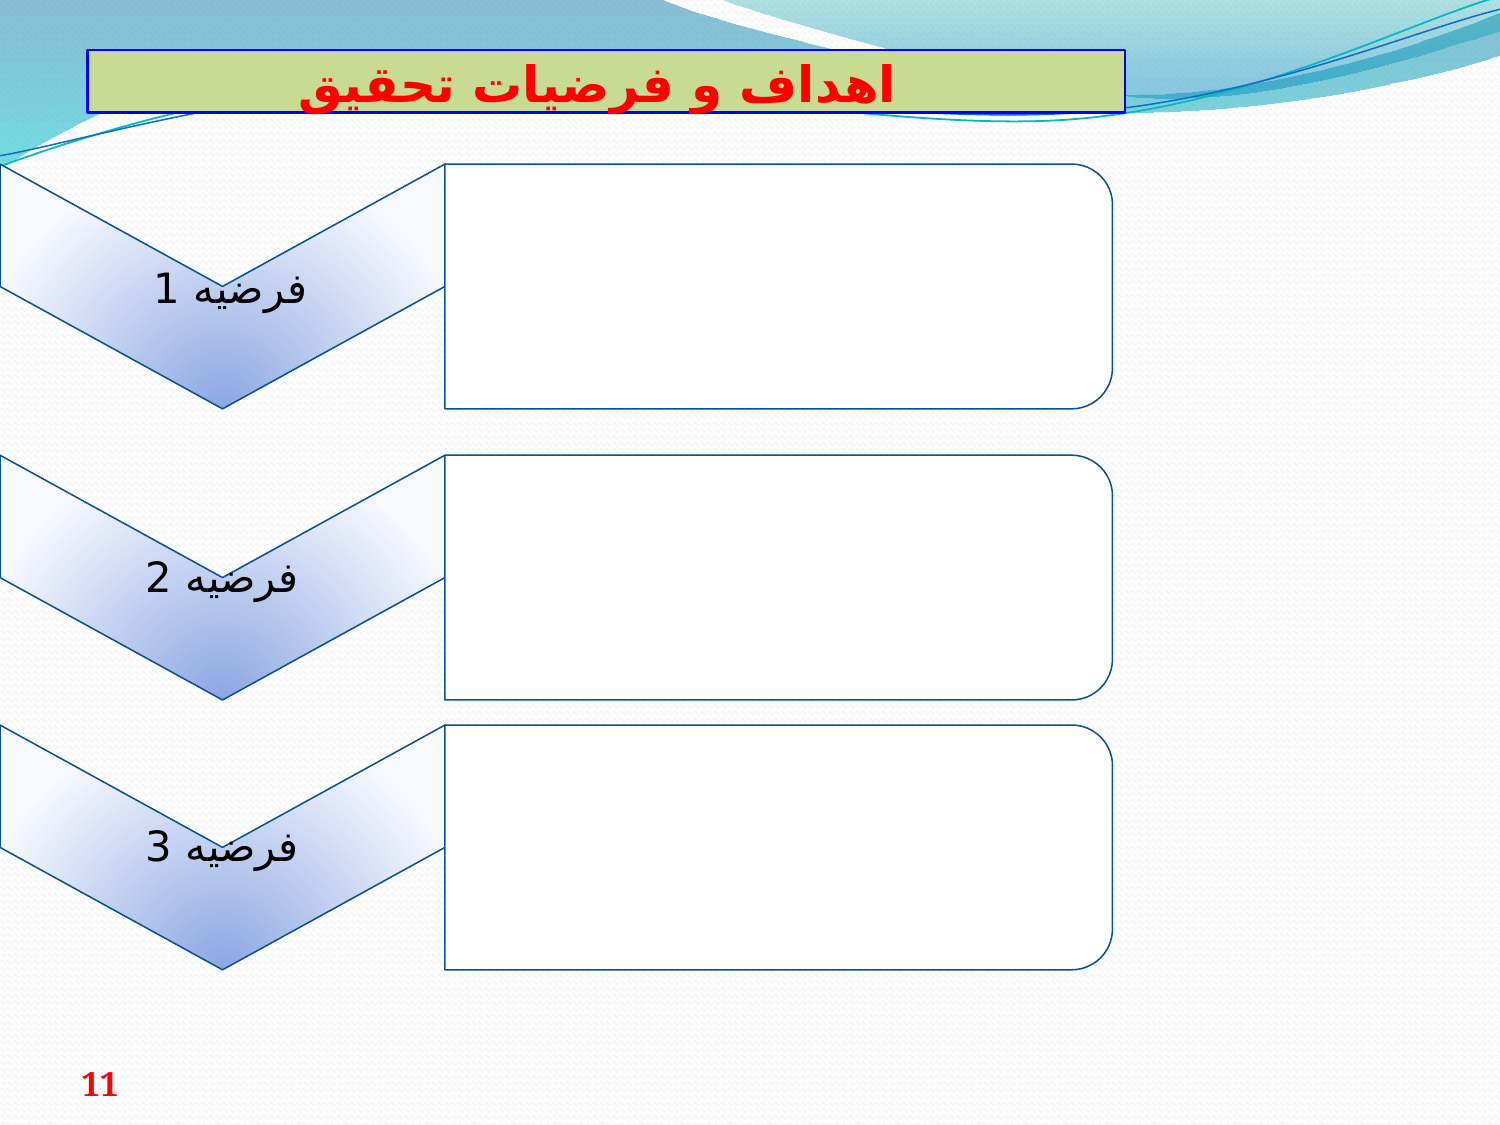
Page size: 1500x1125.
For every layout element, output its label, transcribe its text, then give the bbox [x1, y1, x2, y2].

slide_number 11 [37, 1042, 163, 1103]
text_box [0, 163, 1113, 410]
text_box اهداف و فرضیات تحقیق [87, 49, 1125, 113]
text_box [0, 454, 1113, 701]
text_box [0, 724, 1113, 971]
